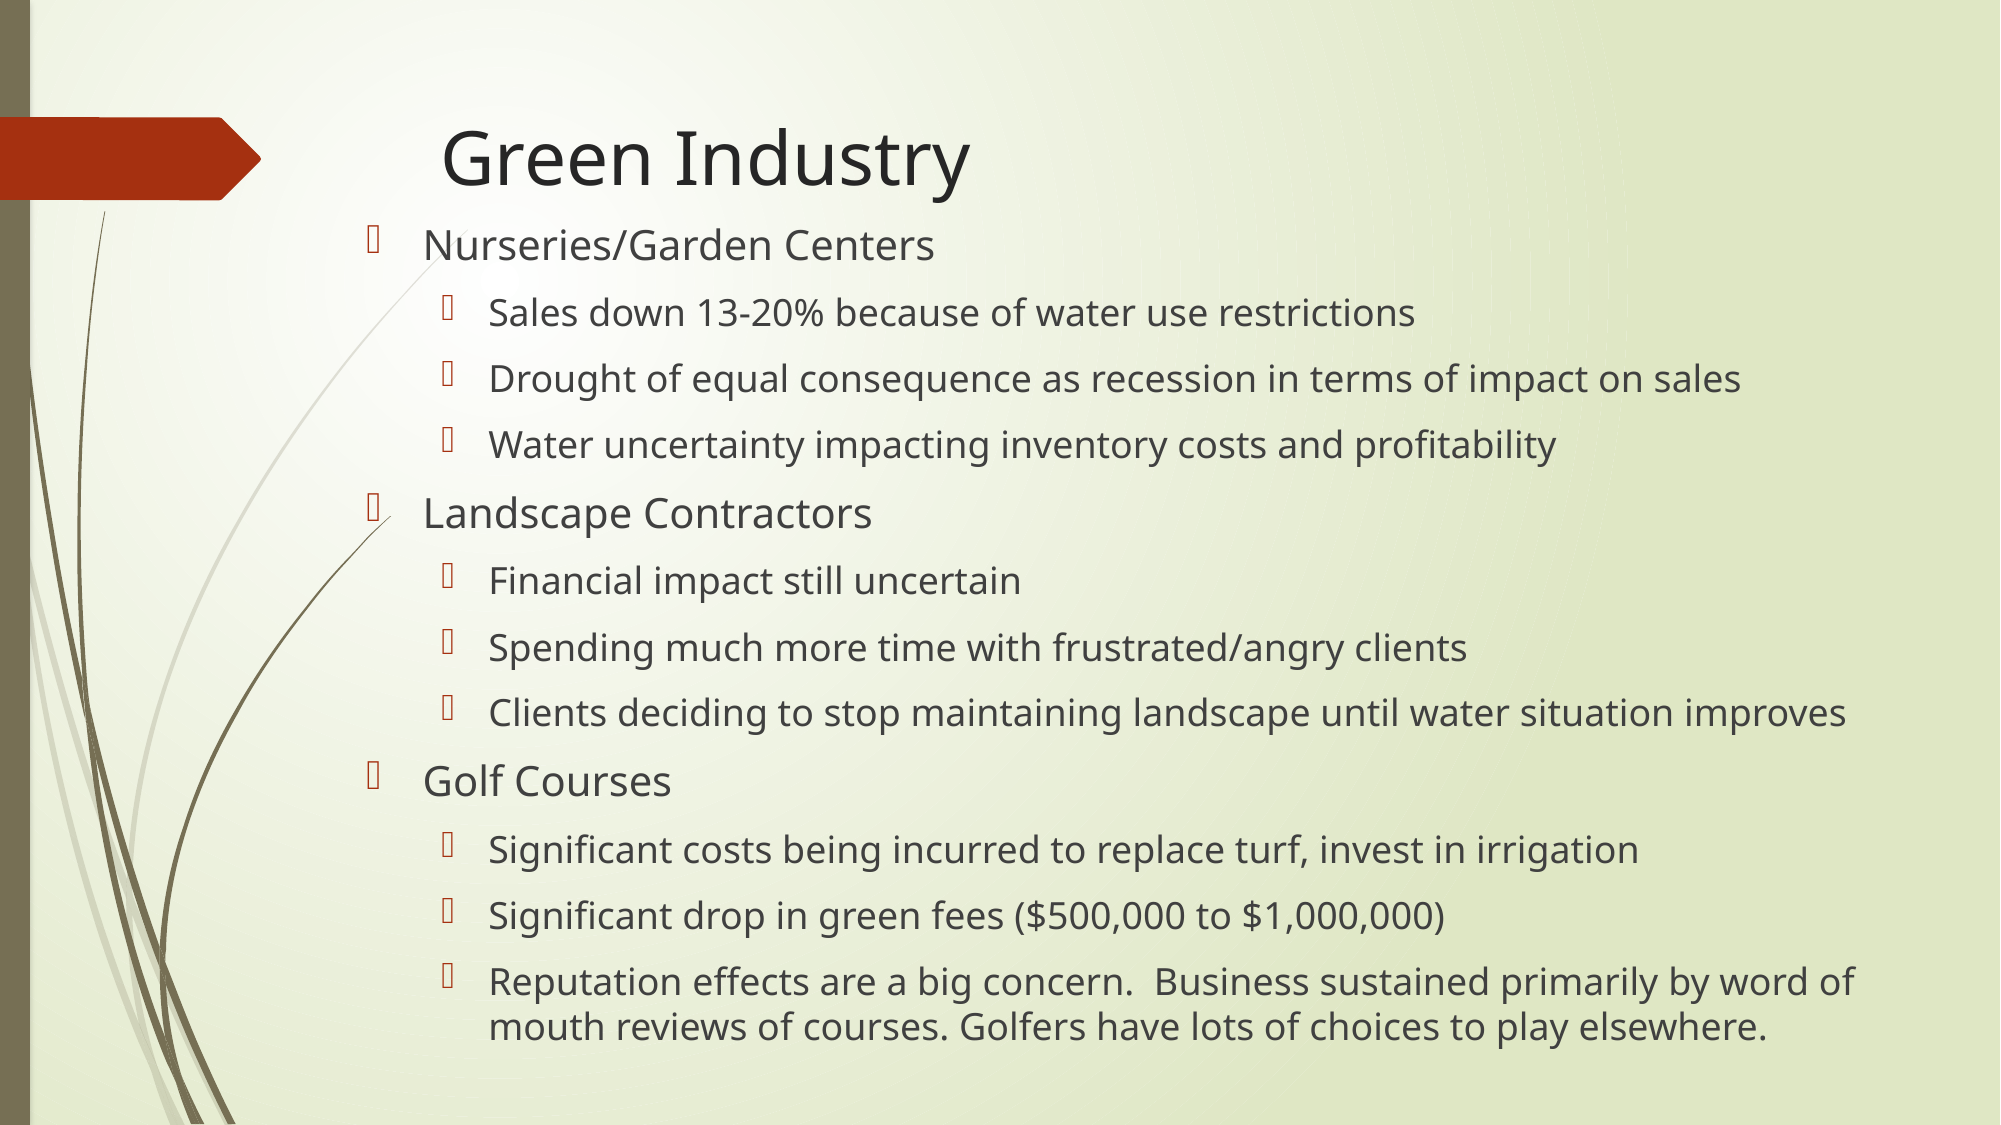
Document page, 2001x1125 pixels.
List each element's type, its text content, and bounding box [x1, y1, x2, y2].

title Green Industry [425, 102, 1888, 210]
list Nurseries/Garden Centers Sales down 13-20% because of water use restrictions Drought of equal consequence as recession in terms of impact on sales Water uncertainty impacting inventory costs and profitability Landscape Contractors Financial impact still uncertain Spending much more time with frustrated/angry clients Clients deciding to stop maintaining landscape until water situation improves Golf Courses Significant costs being incurred to replace turf, invest in irrigation Significant drop in green fees ($500,000 to $1,000,000) Reputation effects are a big concern. Business sustained primarily by word of mouth reviews of courses. Golfers have lots of choices to play elsewhere. [351, 210, 1888, 970]
